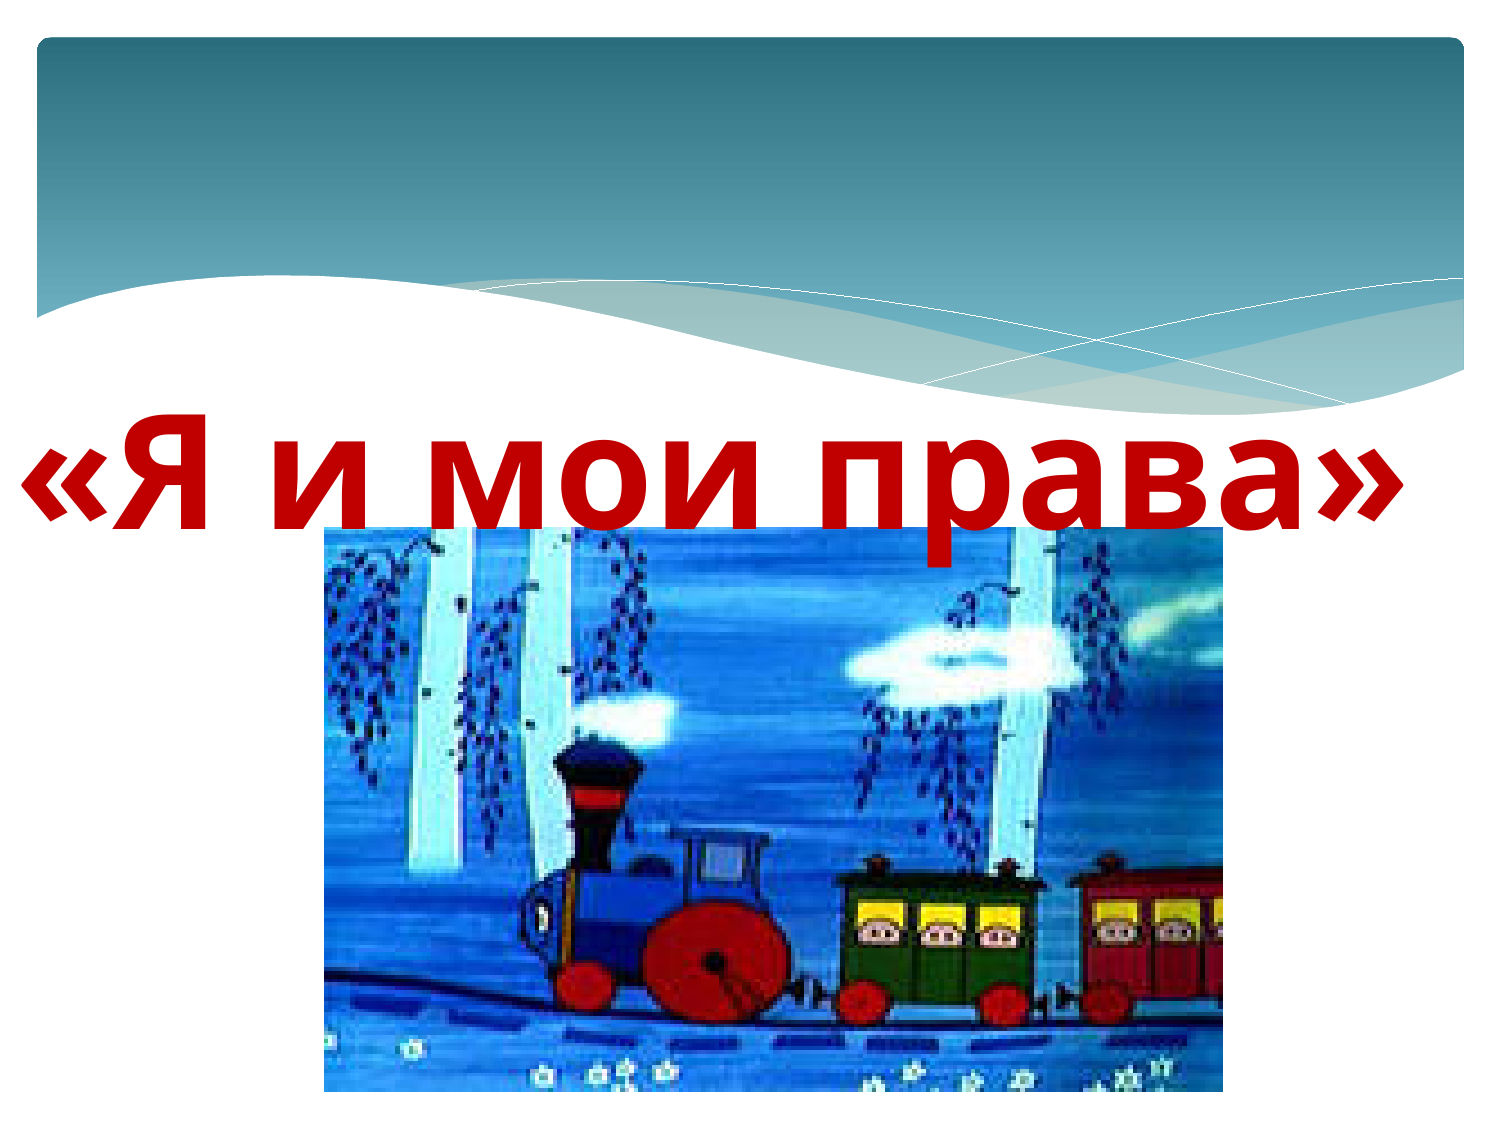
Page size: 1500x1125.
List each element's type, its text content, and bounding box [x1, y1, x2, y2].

picture [324, 526, 1223, 1092]
list «Я и мои права» [0, 361, 1500, 959]
